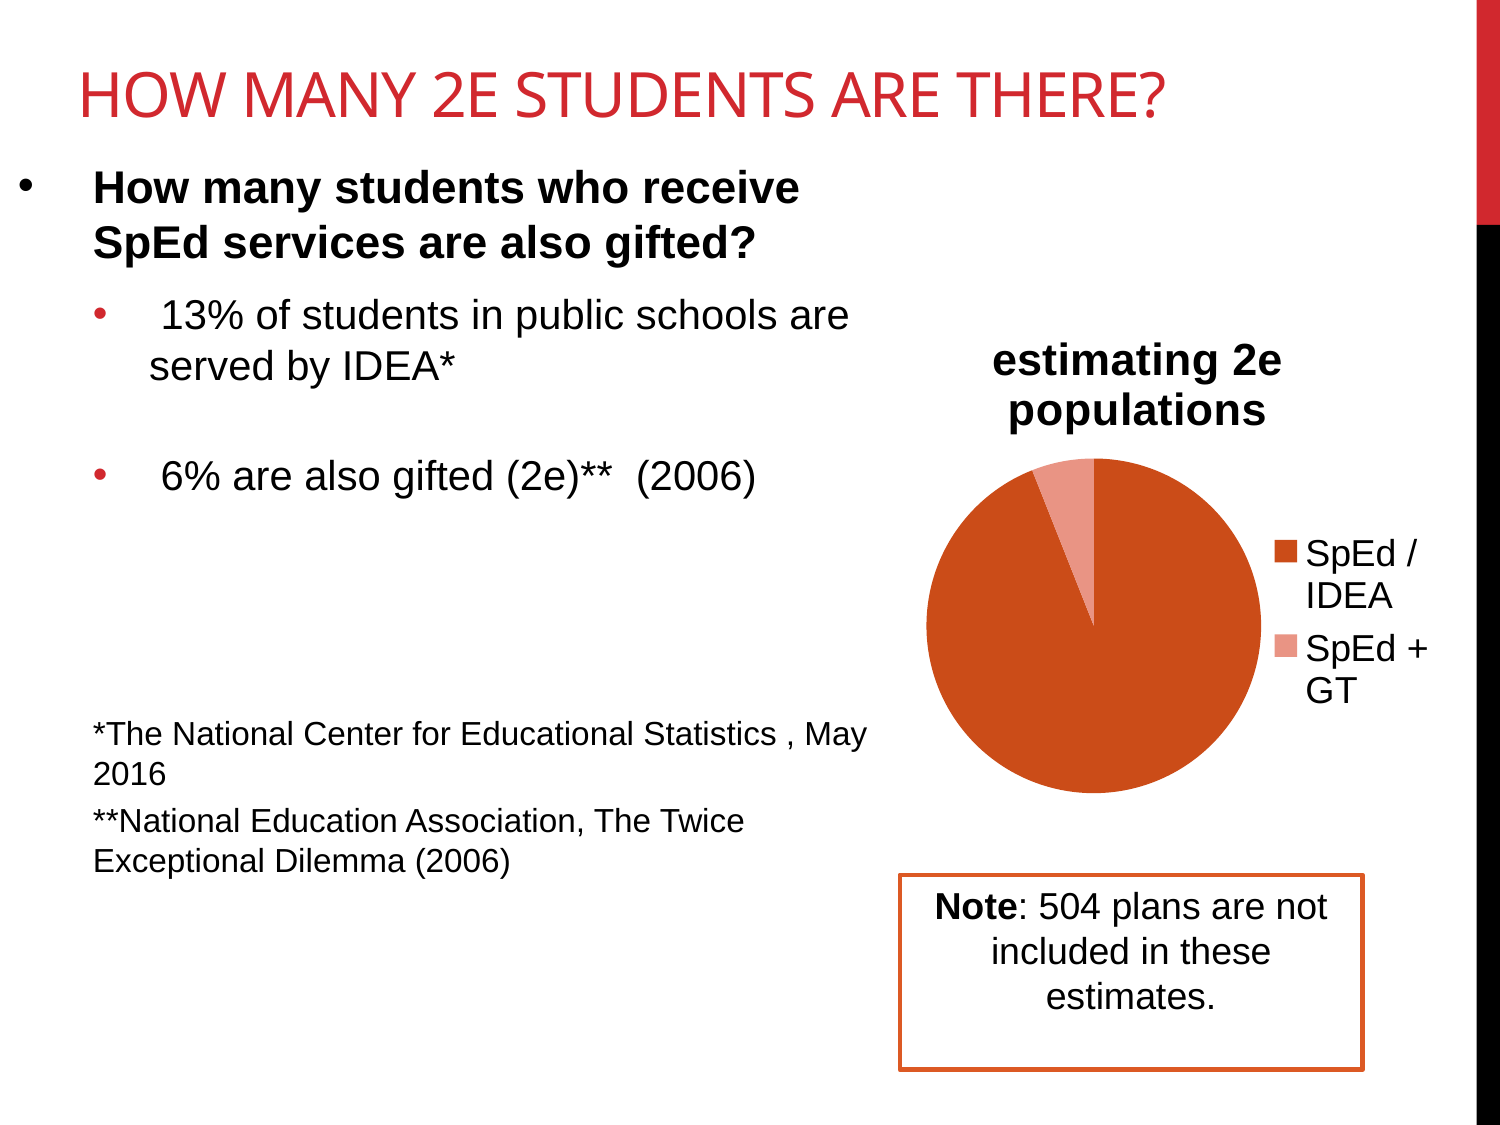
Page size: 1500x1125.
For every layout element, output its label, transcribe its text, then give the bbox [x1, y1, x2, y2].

text_box Note: 504 plans are not included in these estimates. [898, 967, 1365, 1072]
chart [824, 299, 1451, 963]
list How many students who receive SpEd services are also gifted? 13% of students in public schools are served by IDEA* 6% are also gifted (2e)** (2006) *The National Center for Educational Statistics , May 2016 **National Education Association, The Twice Exceptional Dilemma (2006) [2, 149, 888, 1100]
title How many 2e students are there? [62, 0, 1463, 138]
